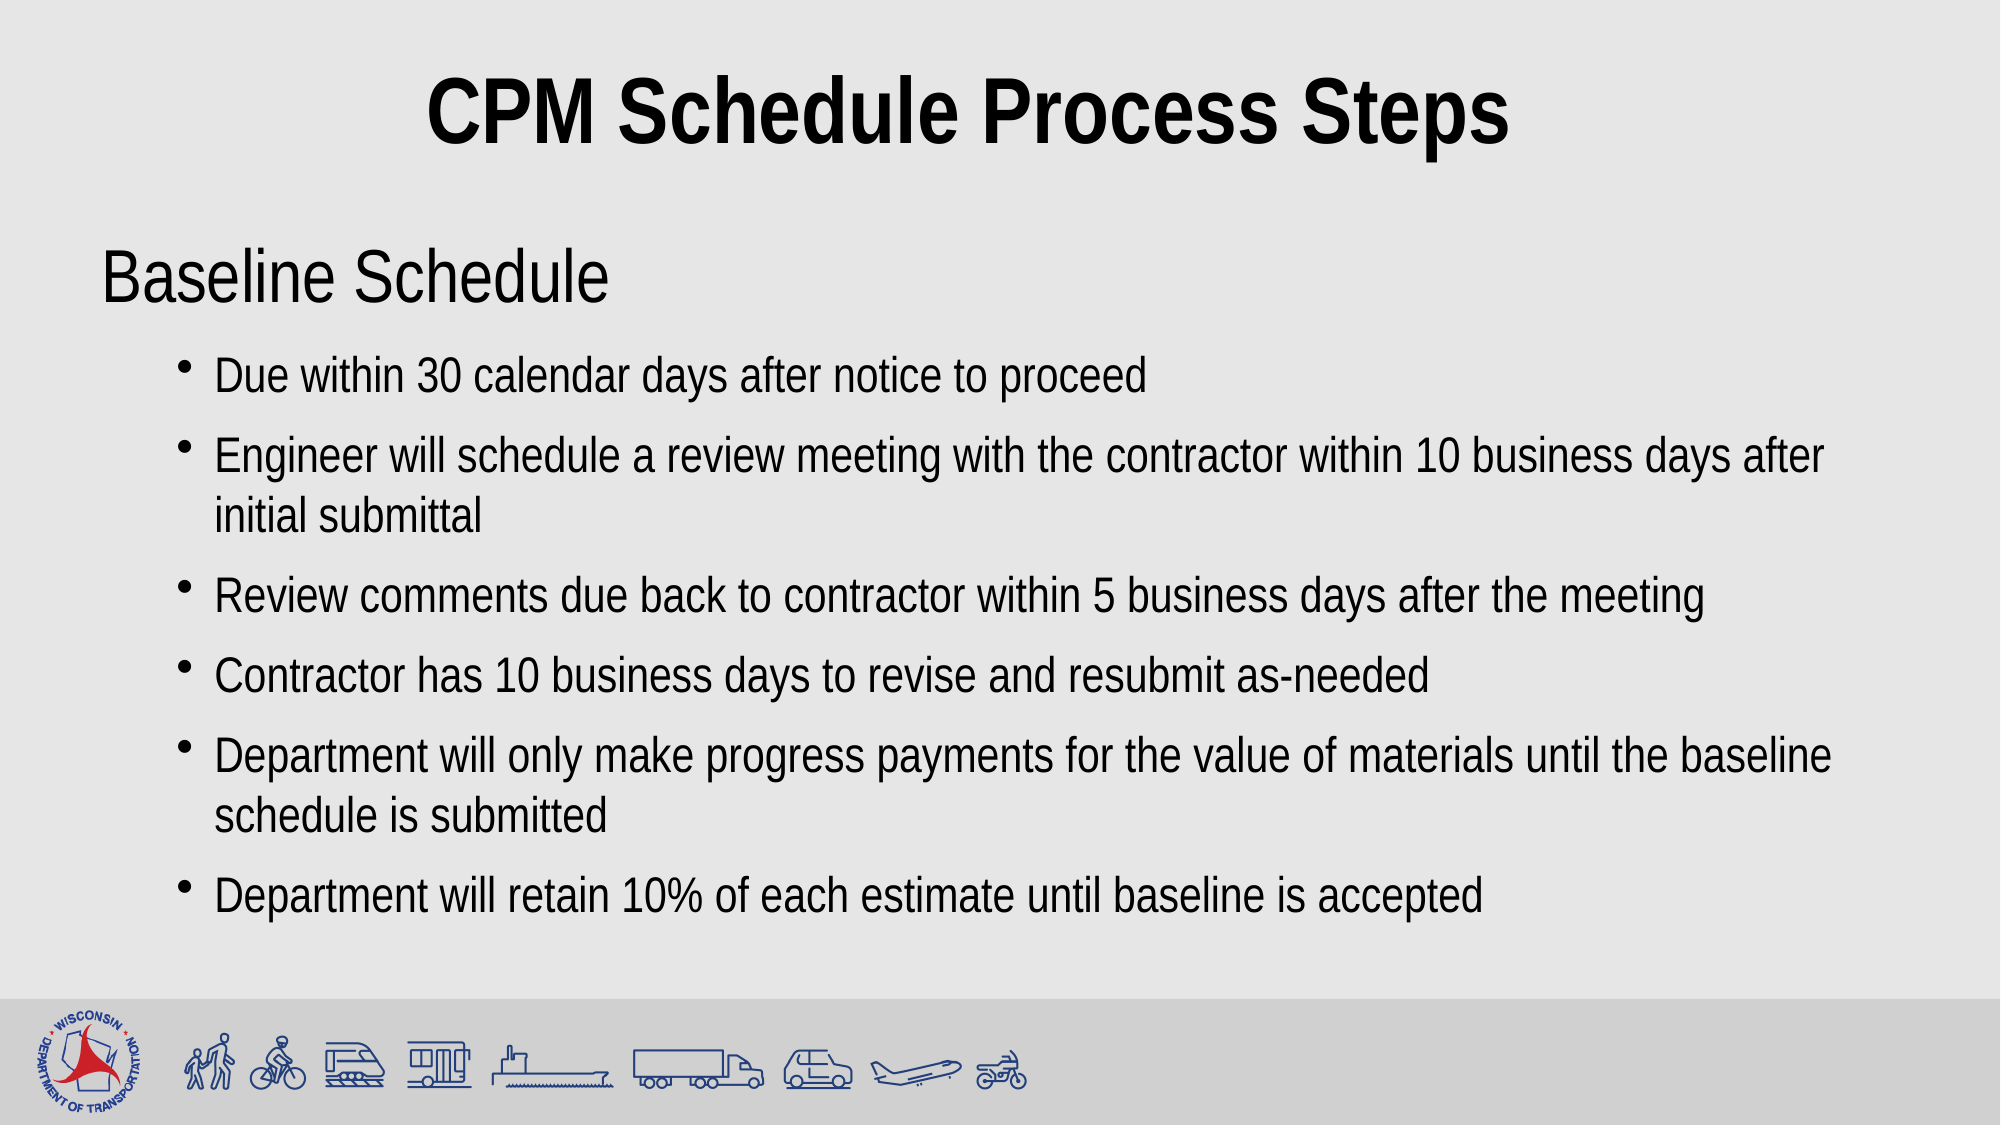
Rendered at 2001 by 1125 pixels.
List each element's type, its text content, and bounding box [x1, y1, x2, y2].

title CPM Schedule Process Steps [74, 12, 1864, 221]
picture [37, 1010, 140, 1113]
picture [184, 1032, 1027, 1090]
text_box Baseline Schedule Due within 30 calendar days after notice to proceed Engineer will schedule a review meeting with the contractor within 10 business days after initial submittal Review comments due back to contractor within 5 business days after the meeting Contractor has 10 business days to revise and resubmit as-needed Department will only make progress payments for the value of materials until the baseline schedule is submitted Department will retain 10% of each estimate until baseline is accepted [86, 220, 1914, 931]
